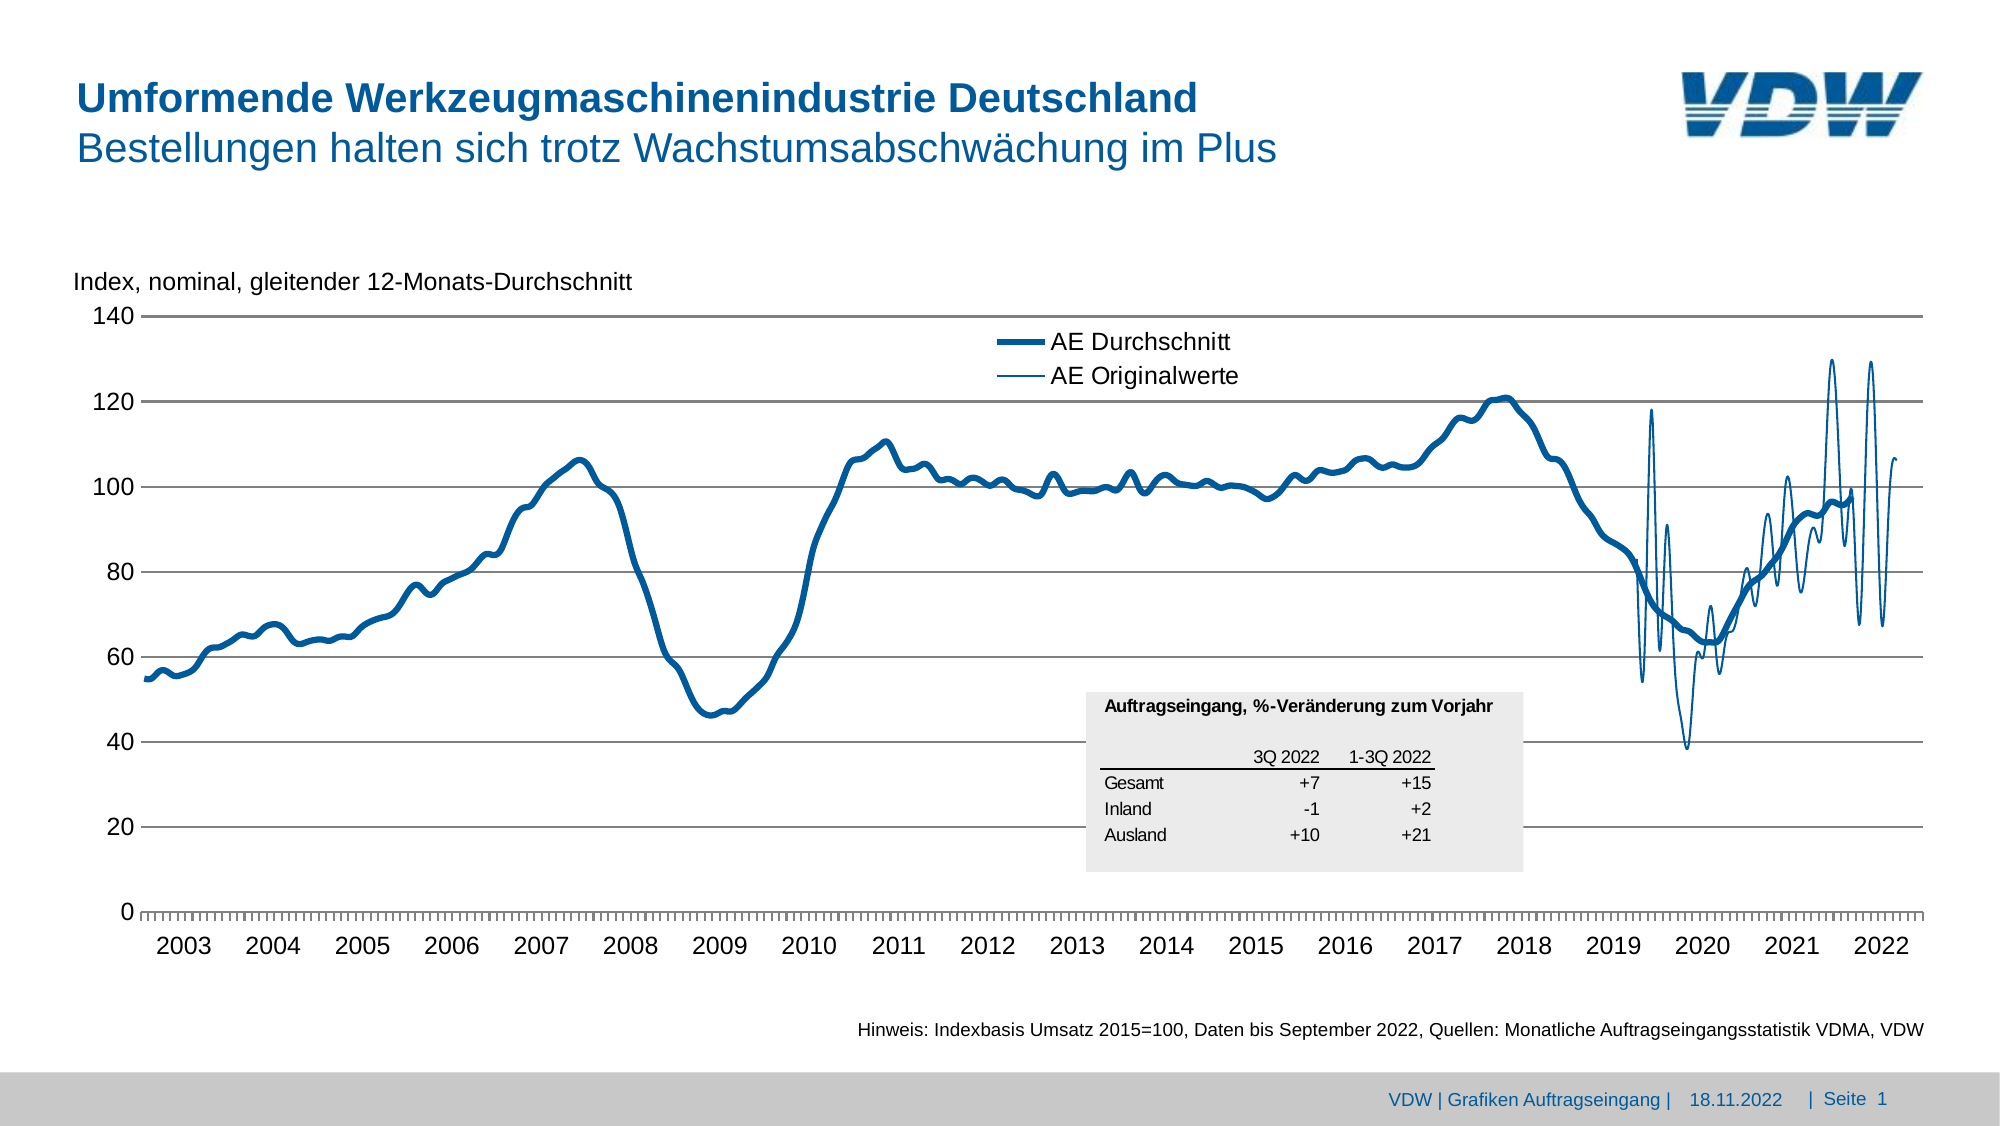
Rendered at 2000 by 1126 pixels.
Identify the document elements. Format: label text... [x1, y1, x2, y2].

text_box 2015 [1223, 937, 1290, 961]
picture [1681, 72, 1924, 138]
text_box Index, nominal, gleitender 12-Monats-Durchschnitt [73, 265, 1070, 302]
text_box 2004 [240, 937, 307, 961]
text_box Hinweis: Indexbasis Umsatz 2015=100, Daten bis September 2022, Quellen: Monatliche Auftragseingangsstatistik VDMA, VDW [857, 1017, 1924, 1041]
text_box 2005 [329, 937, 396, 961]
text_box 2010 [776, 937, 843, 961]
text_box 2012 [955, 937, 1022, 961]
text_box 2017 [1401, 937, 1469, 961]
picture [1084, 690, 1525, 874]
text_box 2003 [150, 937, 218, 961]
text_box 2006 [418, 937, 486, 961]
text_box 2019 [1580, 937, 1647, 961]
chart [73, 302, 1924, 926]
text_box 2007 [508, 937, 575, 961]
text_box 2014 [1133, 937, 1201, 961]
text_box 2020 [1669, 937, 1737, 961]
text_box 2022 [1848, 937, 1915, 961]
text_box 2009 [686, 937, 754, 961]
text_box 2016 [1312, 937, 1379, 961]
text_box 2021 [1759, 937, 1826, 961]
text_box 2011 [865, 937, 933, 961]
text_box 2013 [1044, 937, 1111, 961]
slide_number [1682, 1086, 1790, 1126]
title Umformende Werkzeugmaschinenindustrie Deutschland Bestellungen halten sich trotz Wachstumsabschwächung im Plus [76, 71, 1543, 182]
text_box 2018 [1491, 937, 1558, 961]
text_box 2008 [597, 937, 664, 961]
footer VDW | Grafiken Auftragseingang | [1002, 1086, 1671, 1126]
